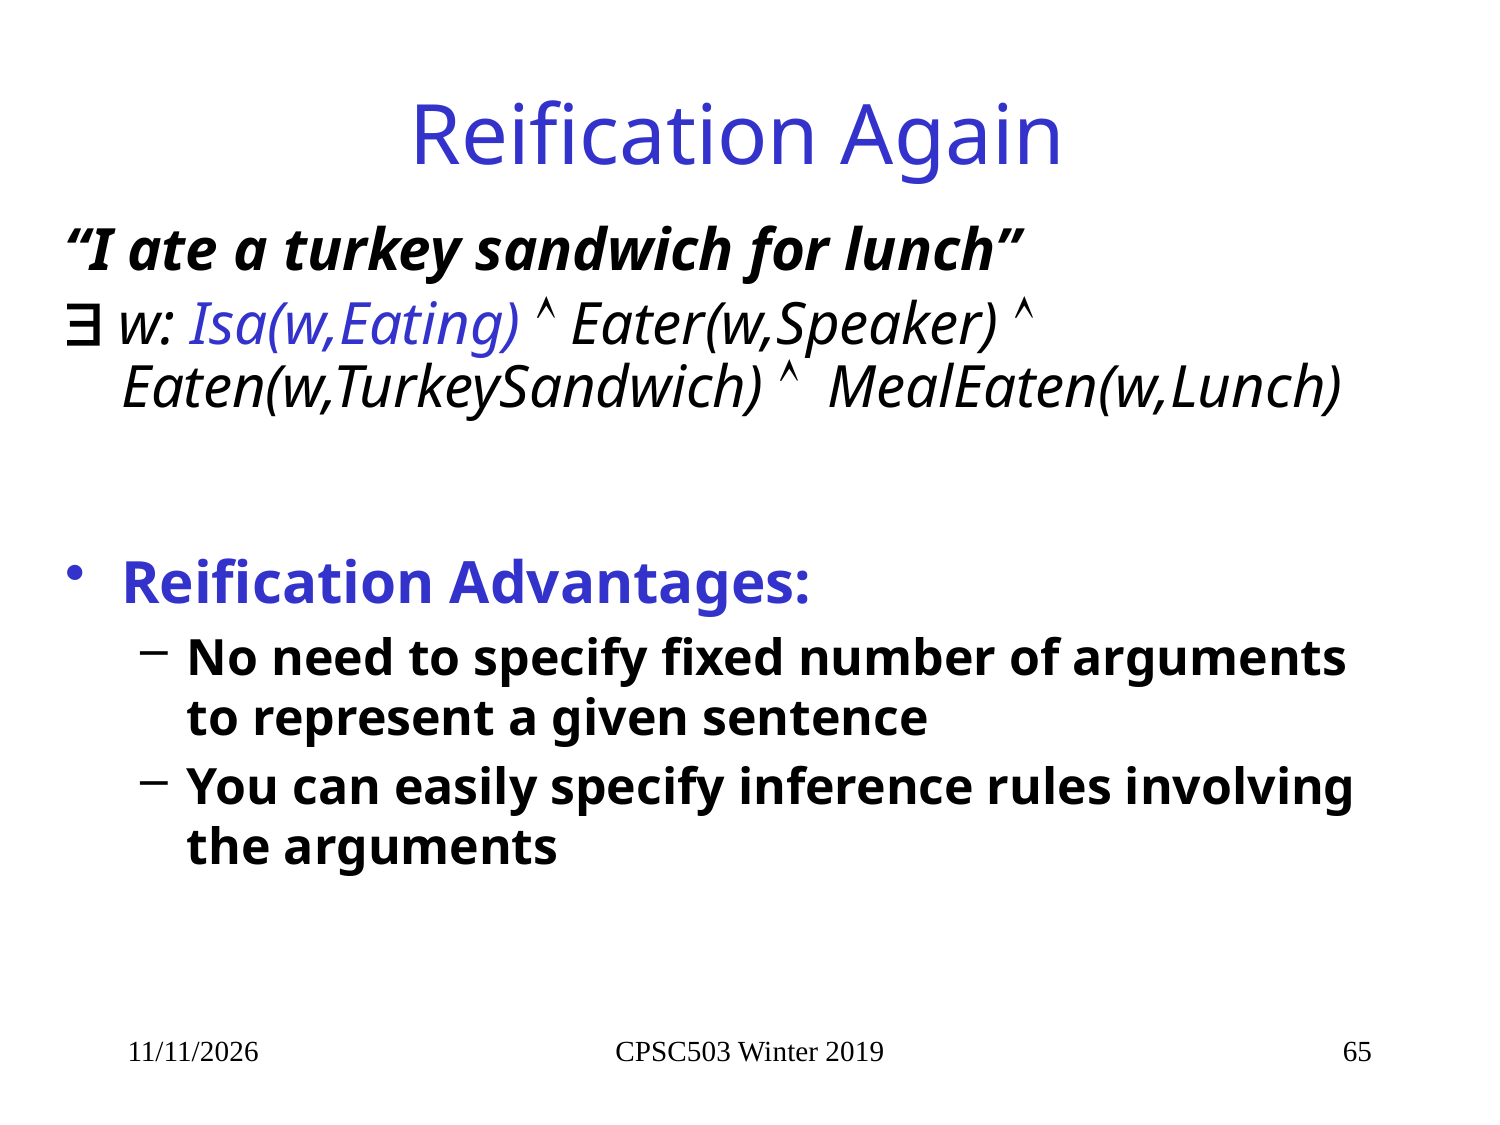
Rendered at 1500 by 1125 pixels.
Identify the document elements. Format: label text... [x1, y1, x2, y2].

slide_number 65 [1074, 1024, 1388, 1101]
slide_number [112, 1024, 426, 1101]
footer CPSC503 Winter 2019 [512, 1024, 988, 1101]
text_box “I ate a turkey sandwich for lunch” $ w: Isa(w,Eating) Ù Eater(w,Speaker) Ù Eaten(w,TurkeySandwich) Ù MealEaten(w,Lunch) [49, 212, 1500, 475]
list Reification Advantages: No need to specify fixed number of arguments to represent a given sentence You can easily specify inference rules involving the arguments [49, 537, 1388, 963]
title Reification Again [99, 37, 1376, 212]
